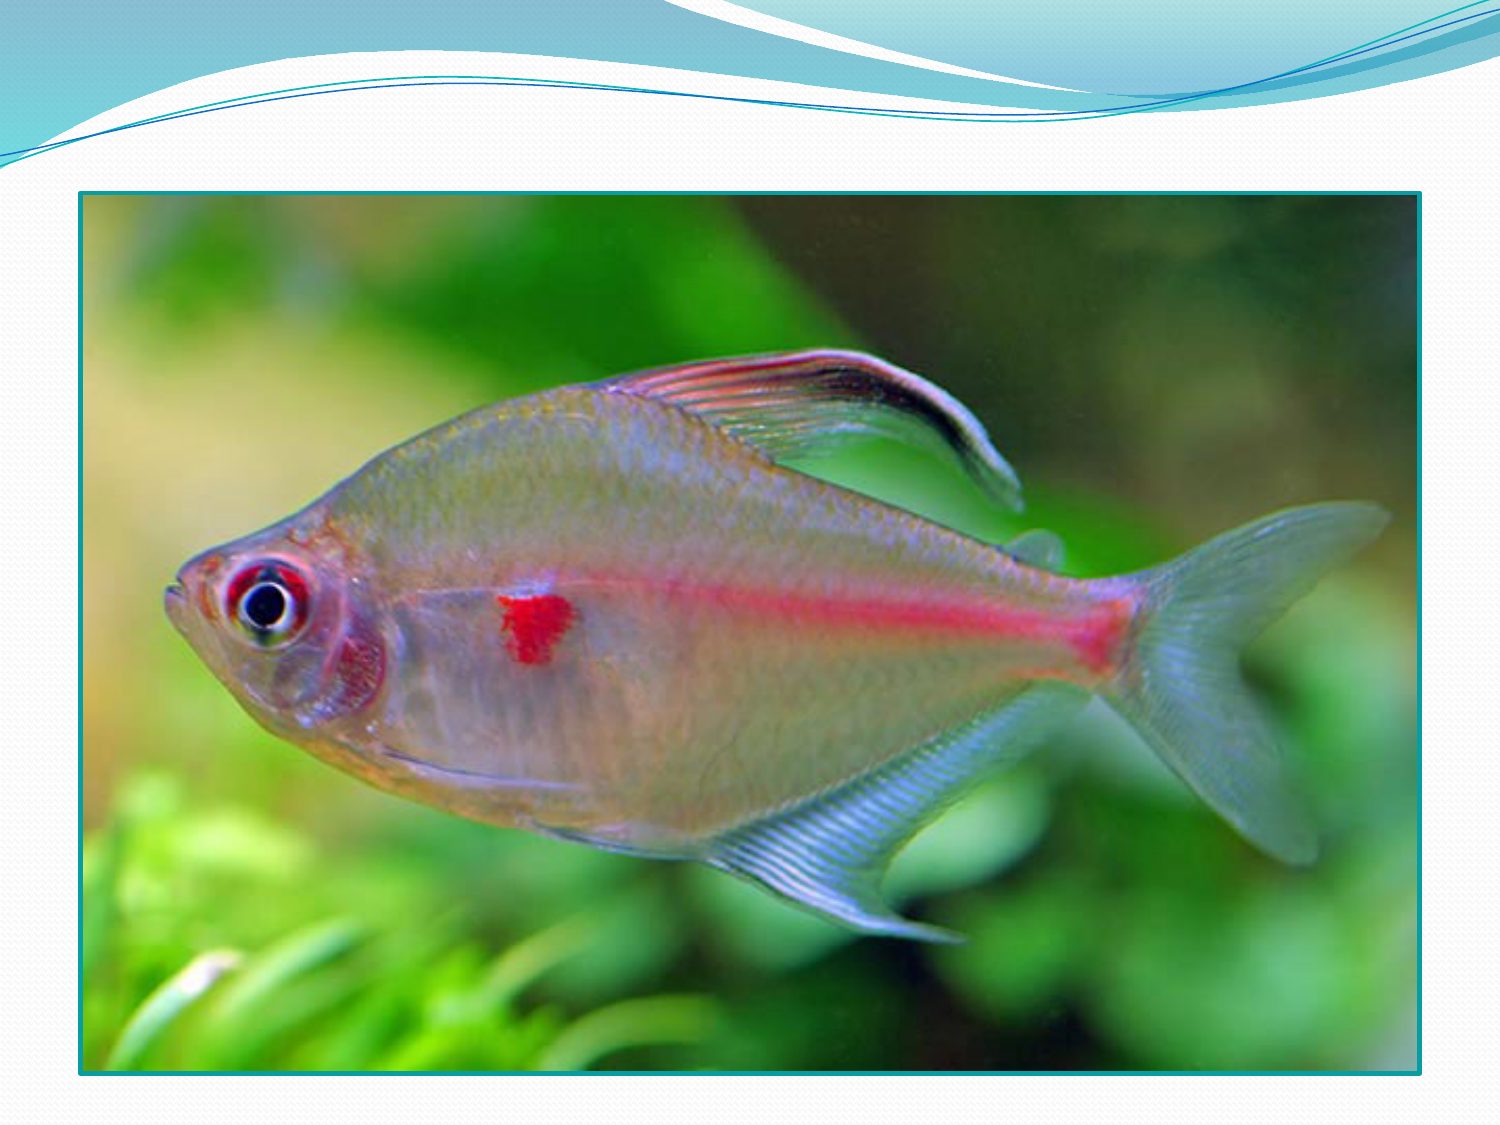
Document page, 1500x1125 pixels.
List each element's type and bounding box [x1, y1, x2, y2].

picture [82, 195, 1418, 1072]
